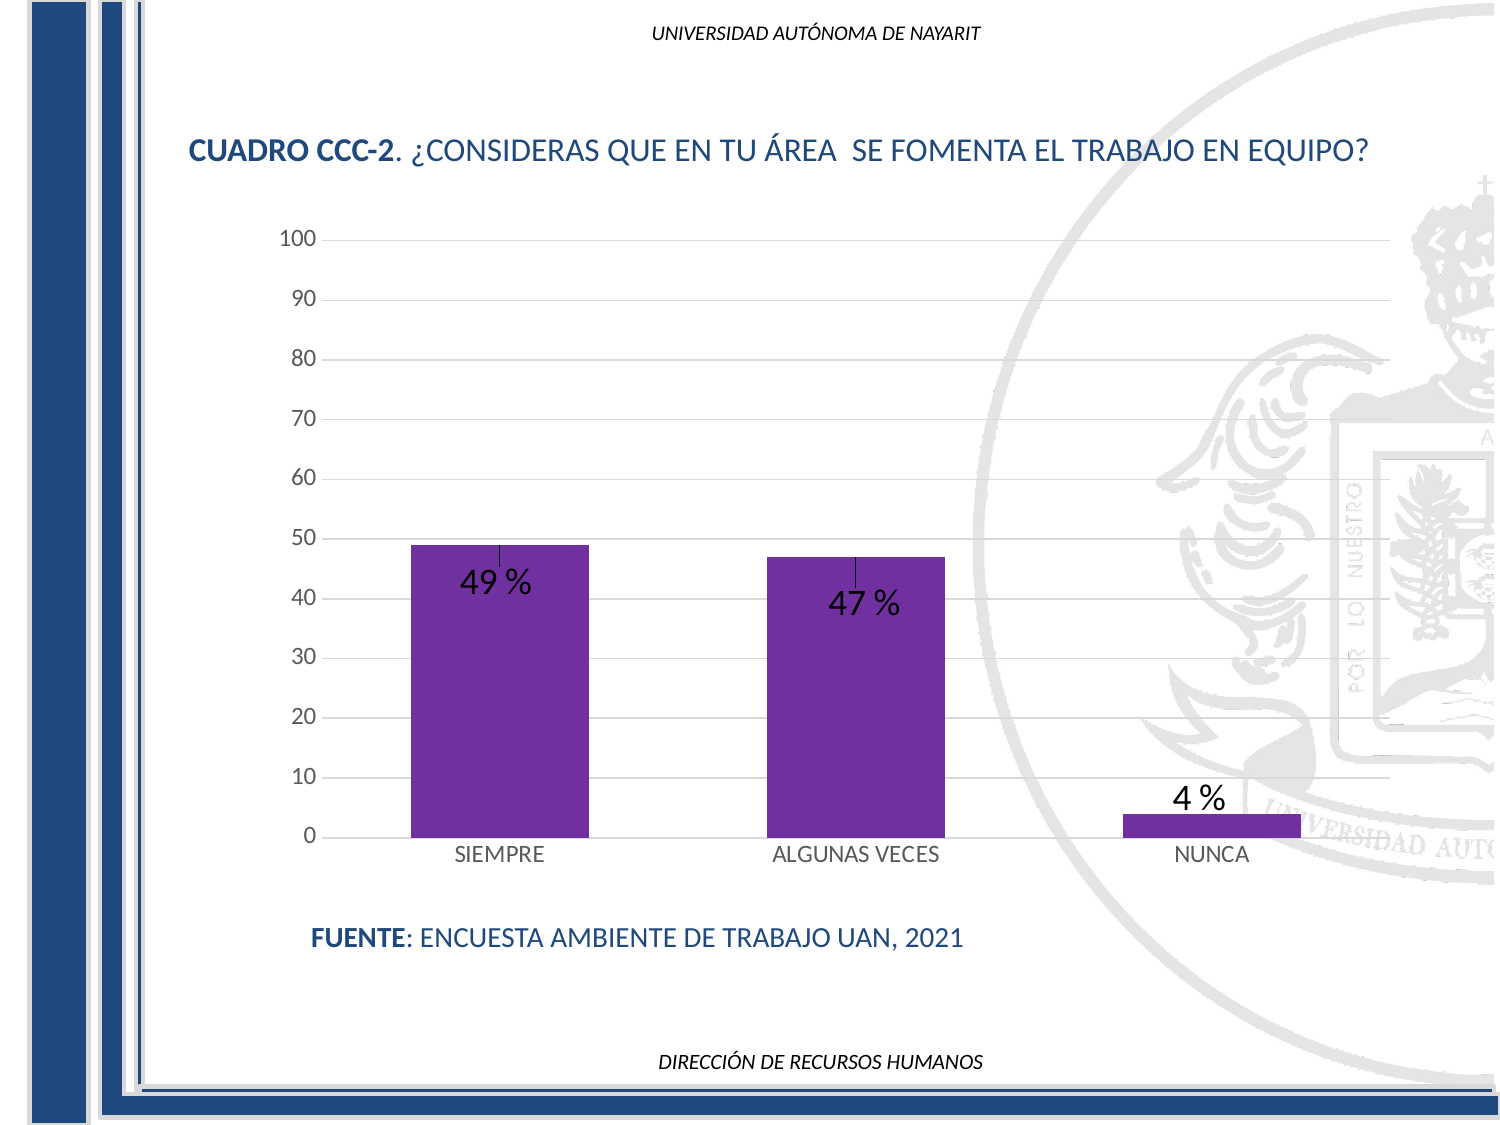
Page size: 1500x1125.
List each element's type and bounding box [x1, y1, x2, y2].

chart [255, 214, 1414, 883]
text_box [29, 0, 1500, 1125]
